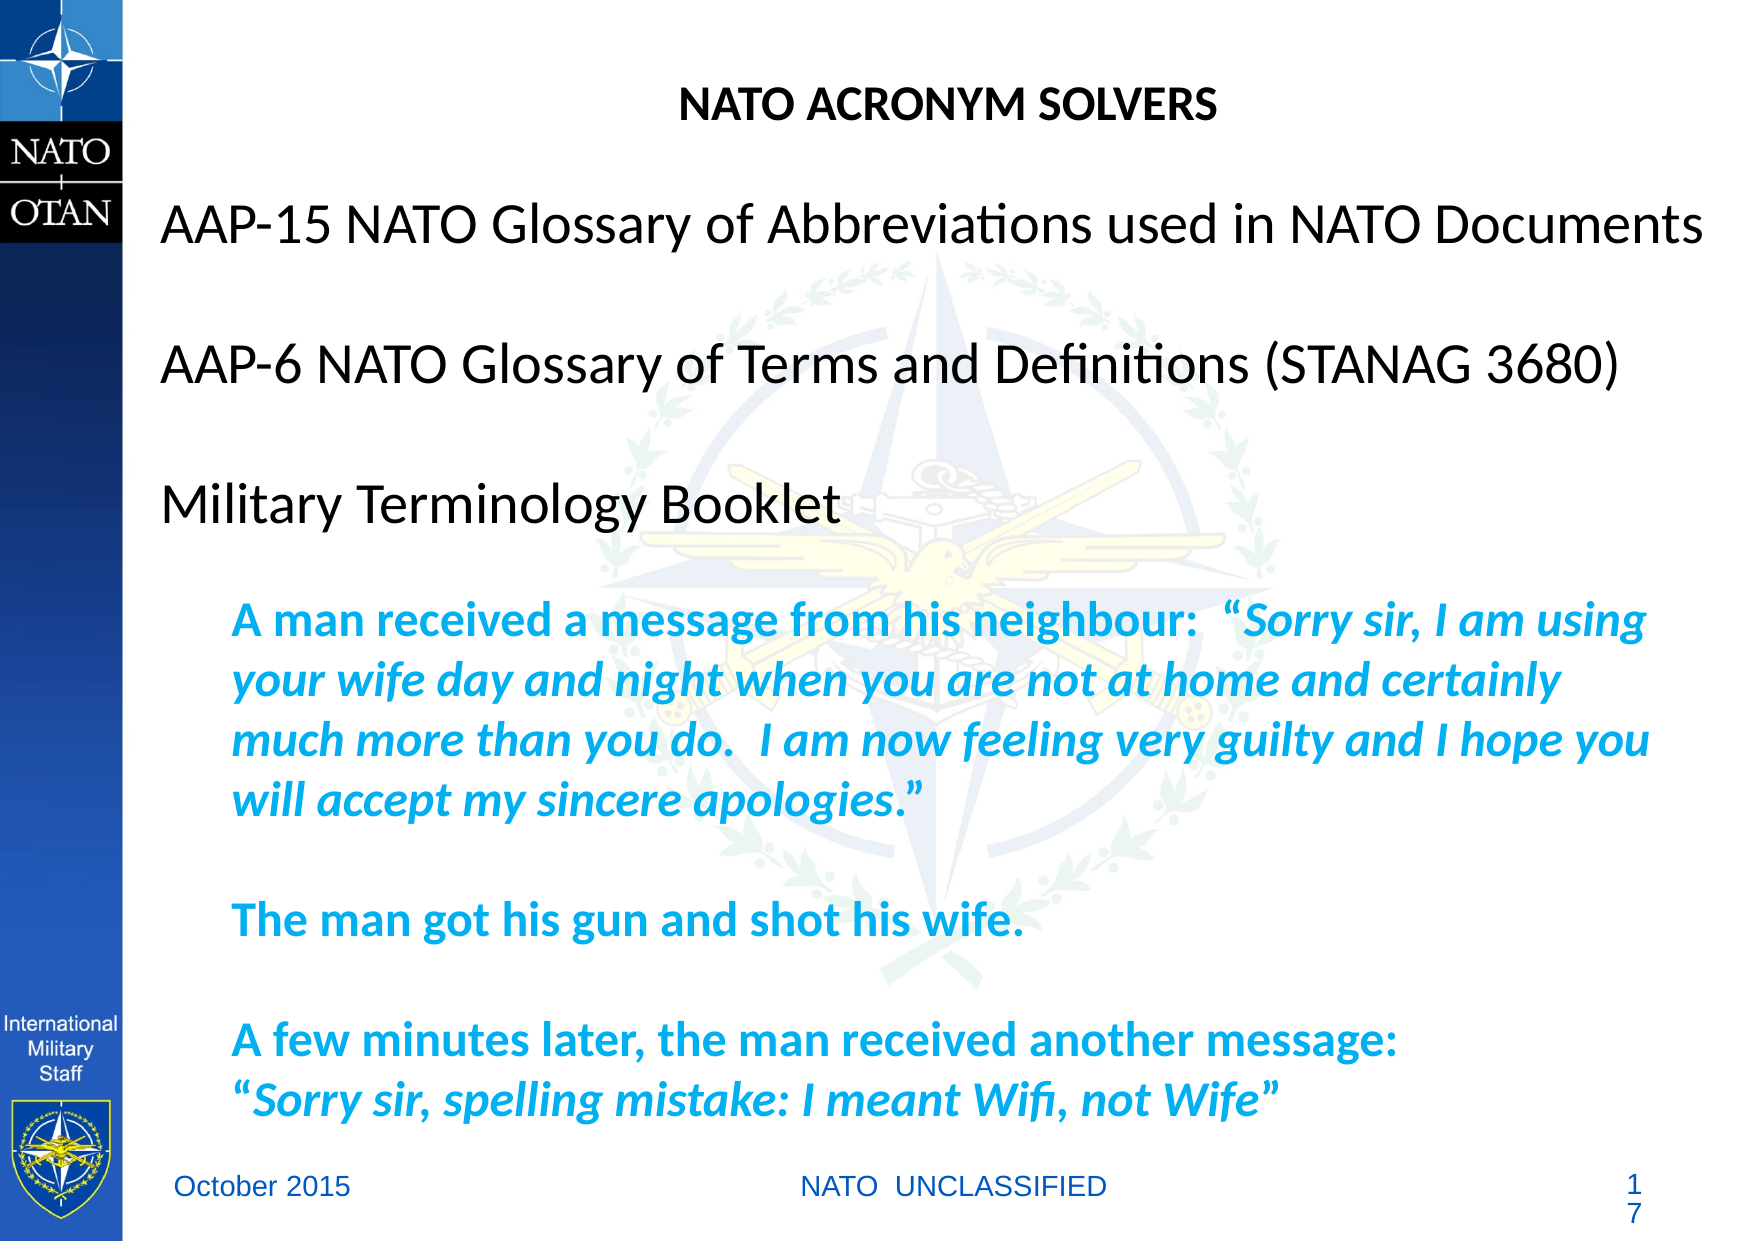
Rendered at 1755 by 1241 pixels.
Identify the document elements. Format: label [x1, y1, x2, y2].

list [0, 0, 1755, 1241]
